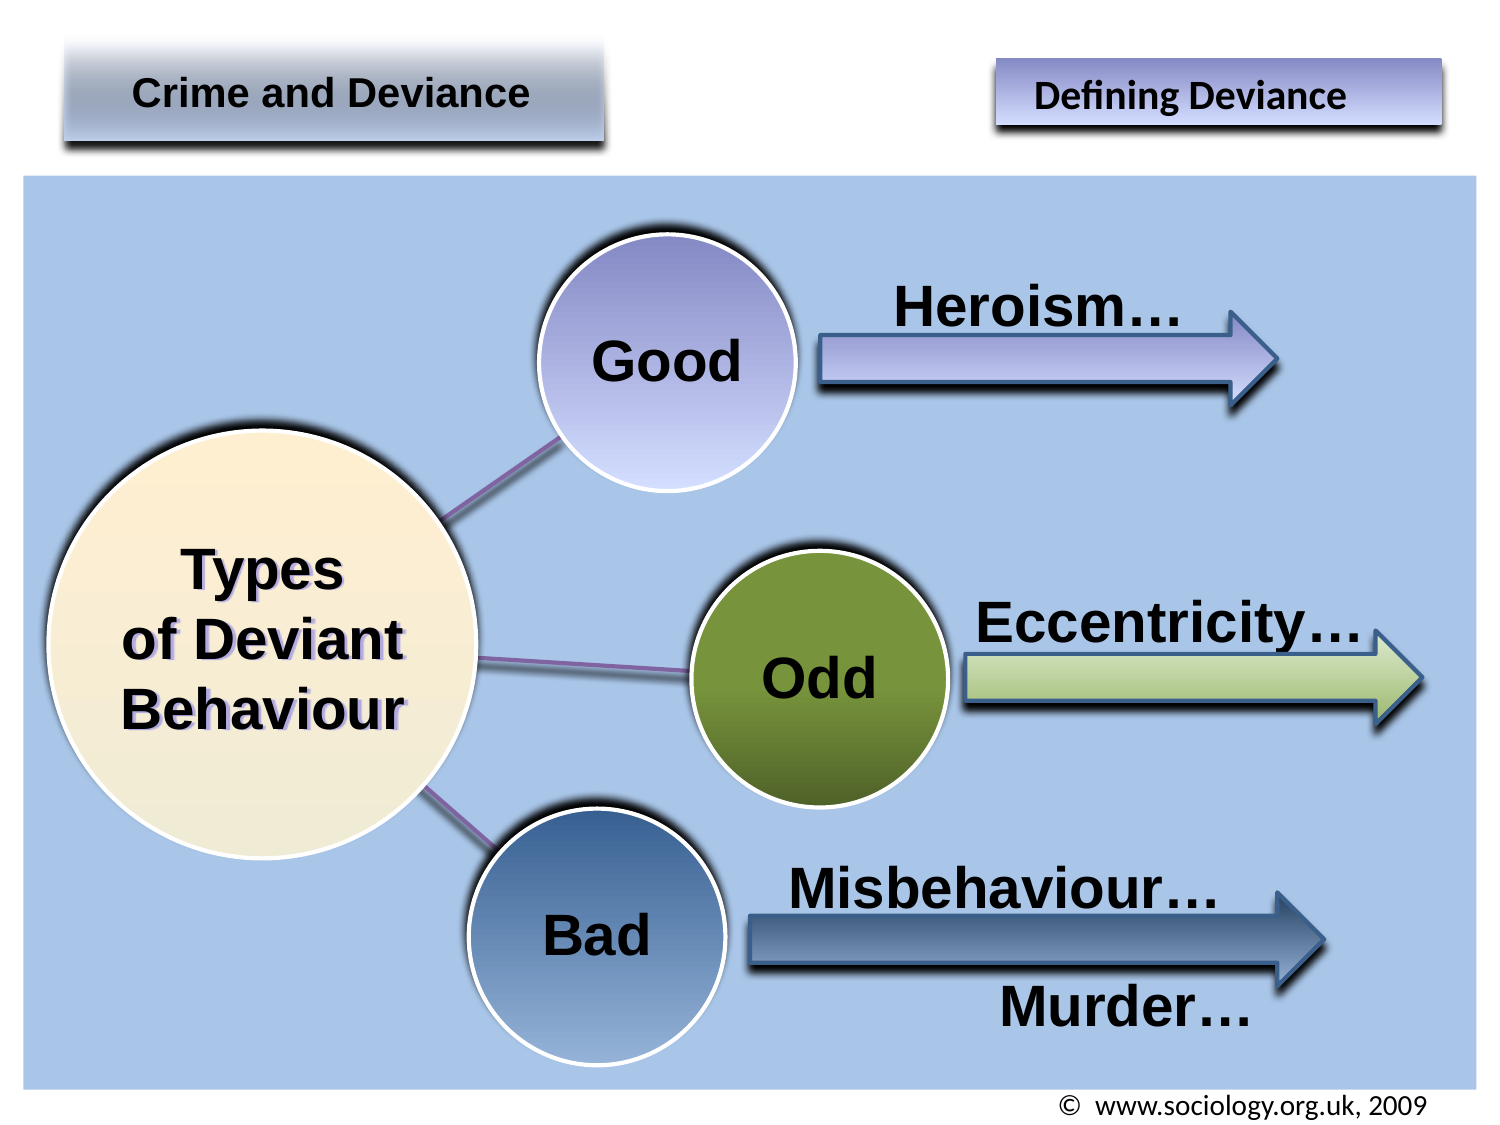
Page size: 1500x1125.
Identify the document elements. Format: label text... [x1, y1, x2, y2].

text_box [1242, 890, 1327, 961]
text_box [63, 33, 606, 143]
text_box [21, 174, 1479, 1092]
text_box Crime and Deviance [64, 58, 598, 124]
text_box Misbehaviour… [1242, 842, 1254, 928]
text_box Murder… [1242, 961, 1313, 1046]
text_box © www.sociology.org.uk, 2009 [1042, 1078, 1500, 1125]
text_box [1242, 320, 1280, 397]
text_box Eccentricity… [1242, 576, 1430, 662]
text_box [996, 58, 1442, 125]
text_box Defining Deviance [1019, 60, 1434, 126]
text_box [1242, 628, 1425, 727]
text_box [40, 198, 1237, 1091]
